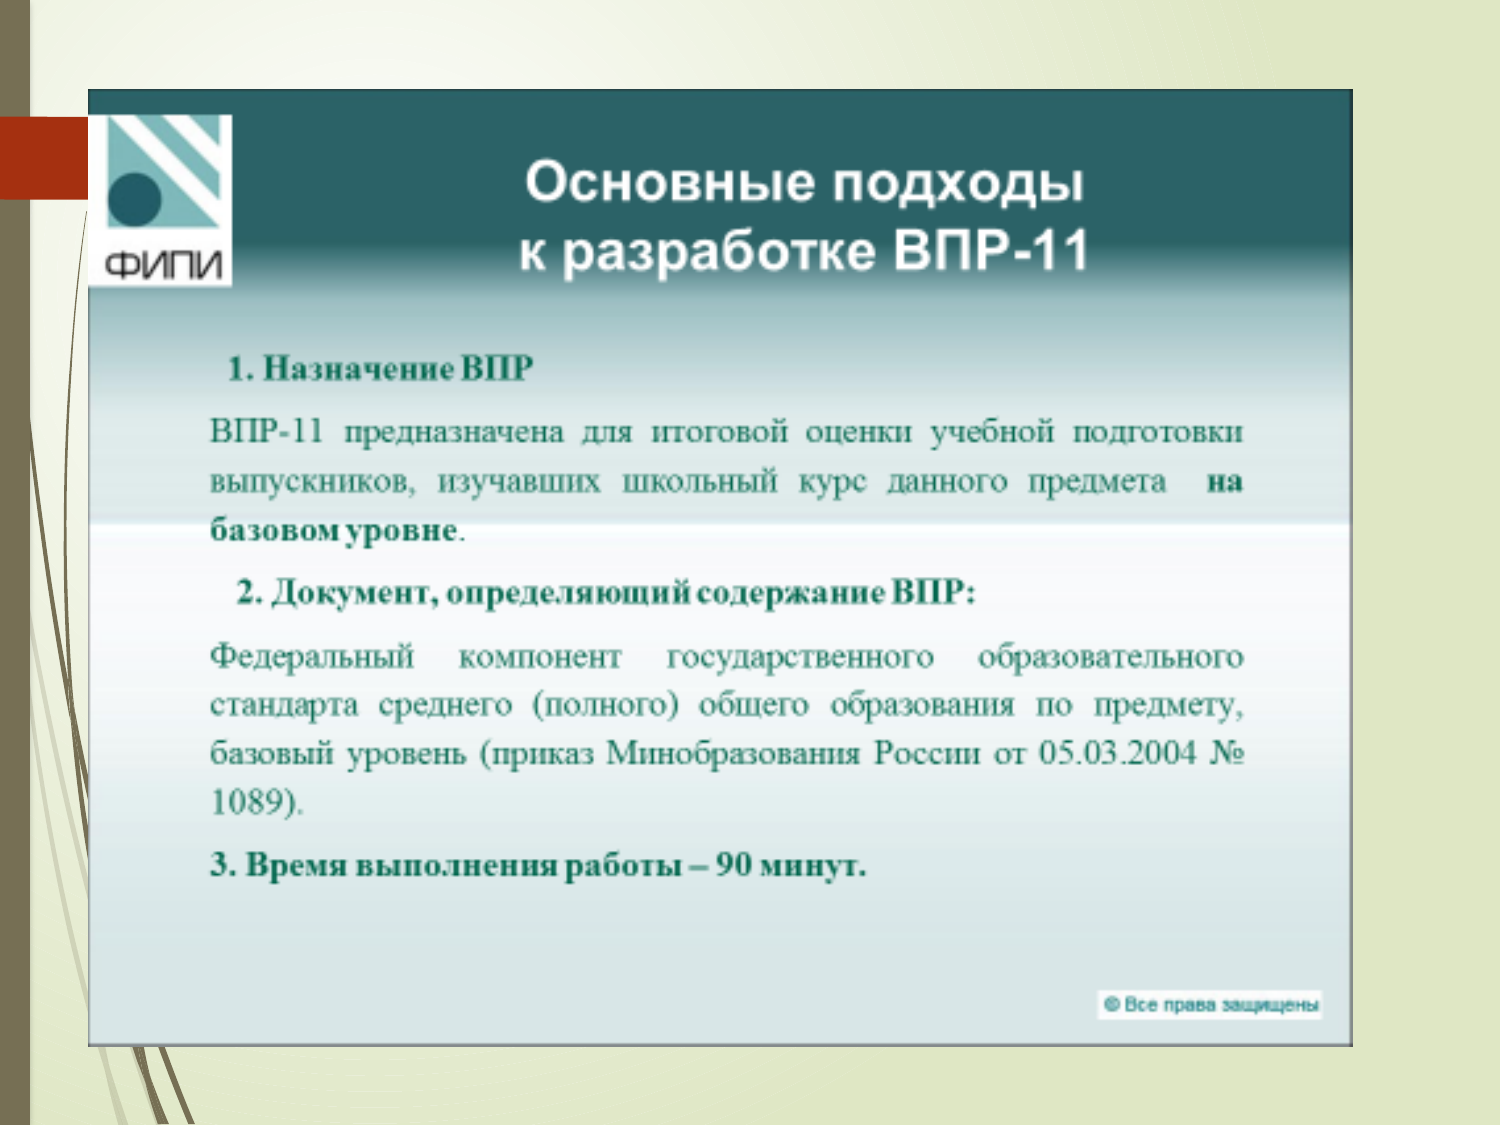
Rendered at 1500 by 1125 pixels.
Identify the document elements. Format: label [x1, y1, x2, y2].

picture [88, 89, 1353, 1047]
